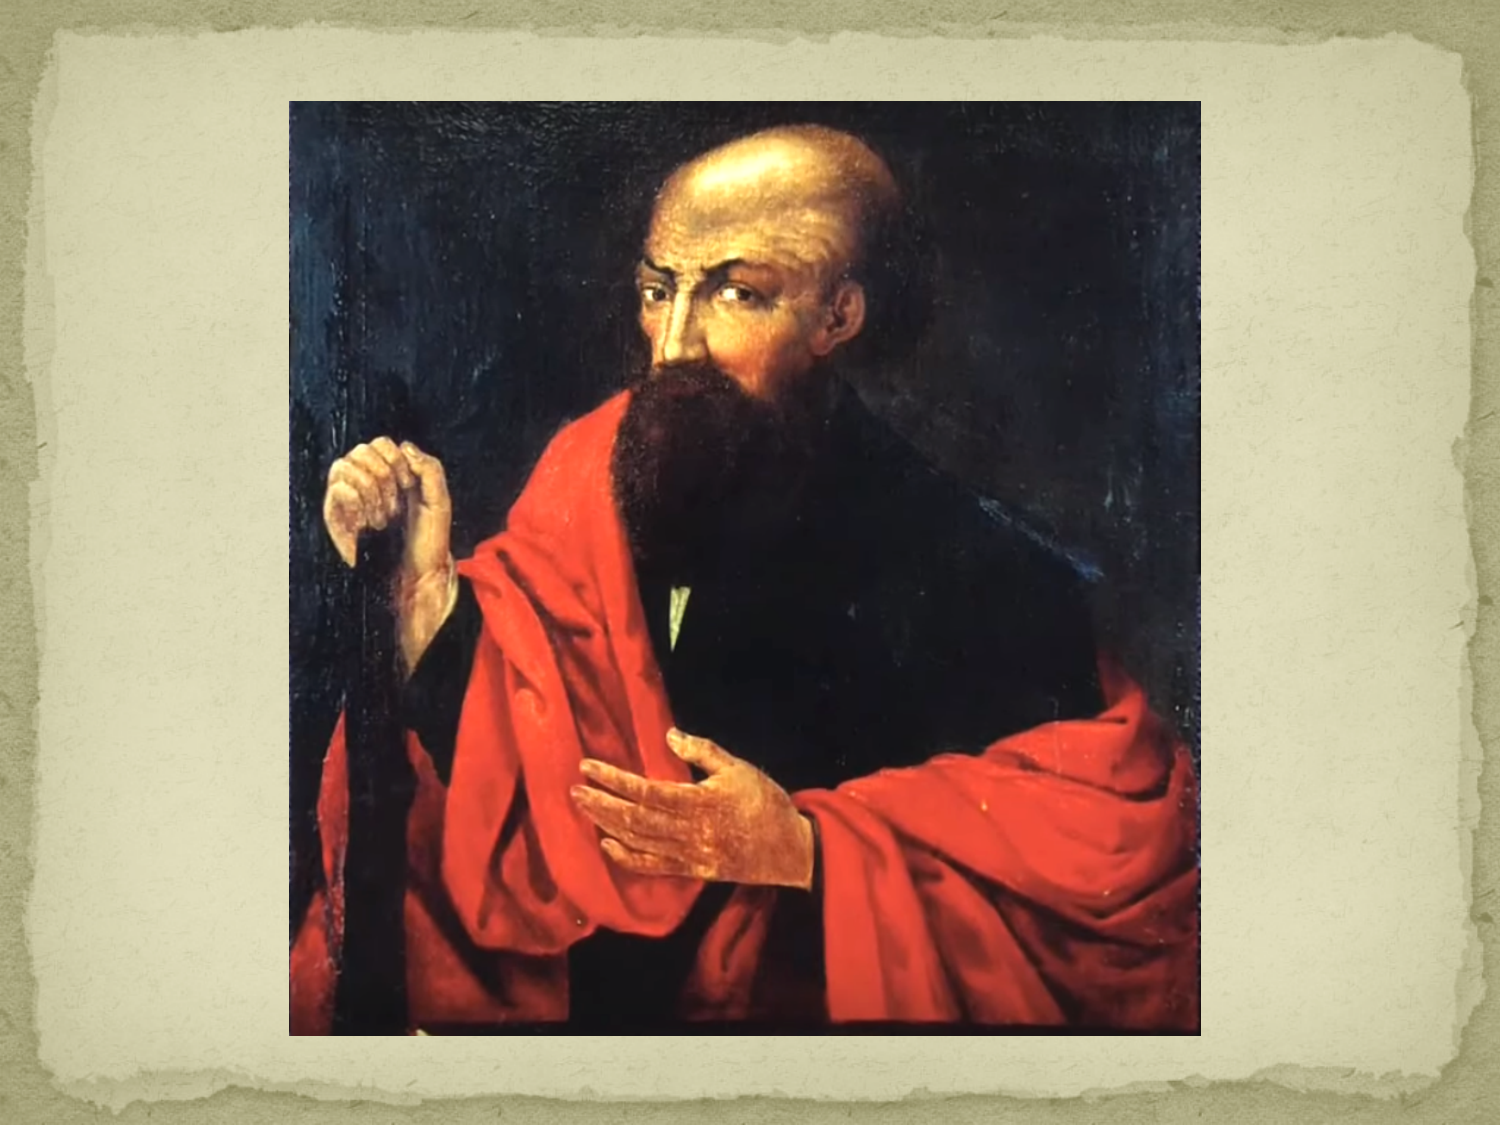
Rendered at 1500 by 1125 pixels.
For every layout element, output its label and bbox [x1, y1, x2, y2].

list [292, 104, 1198, 1034]
